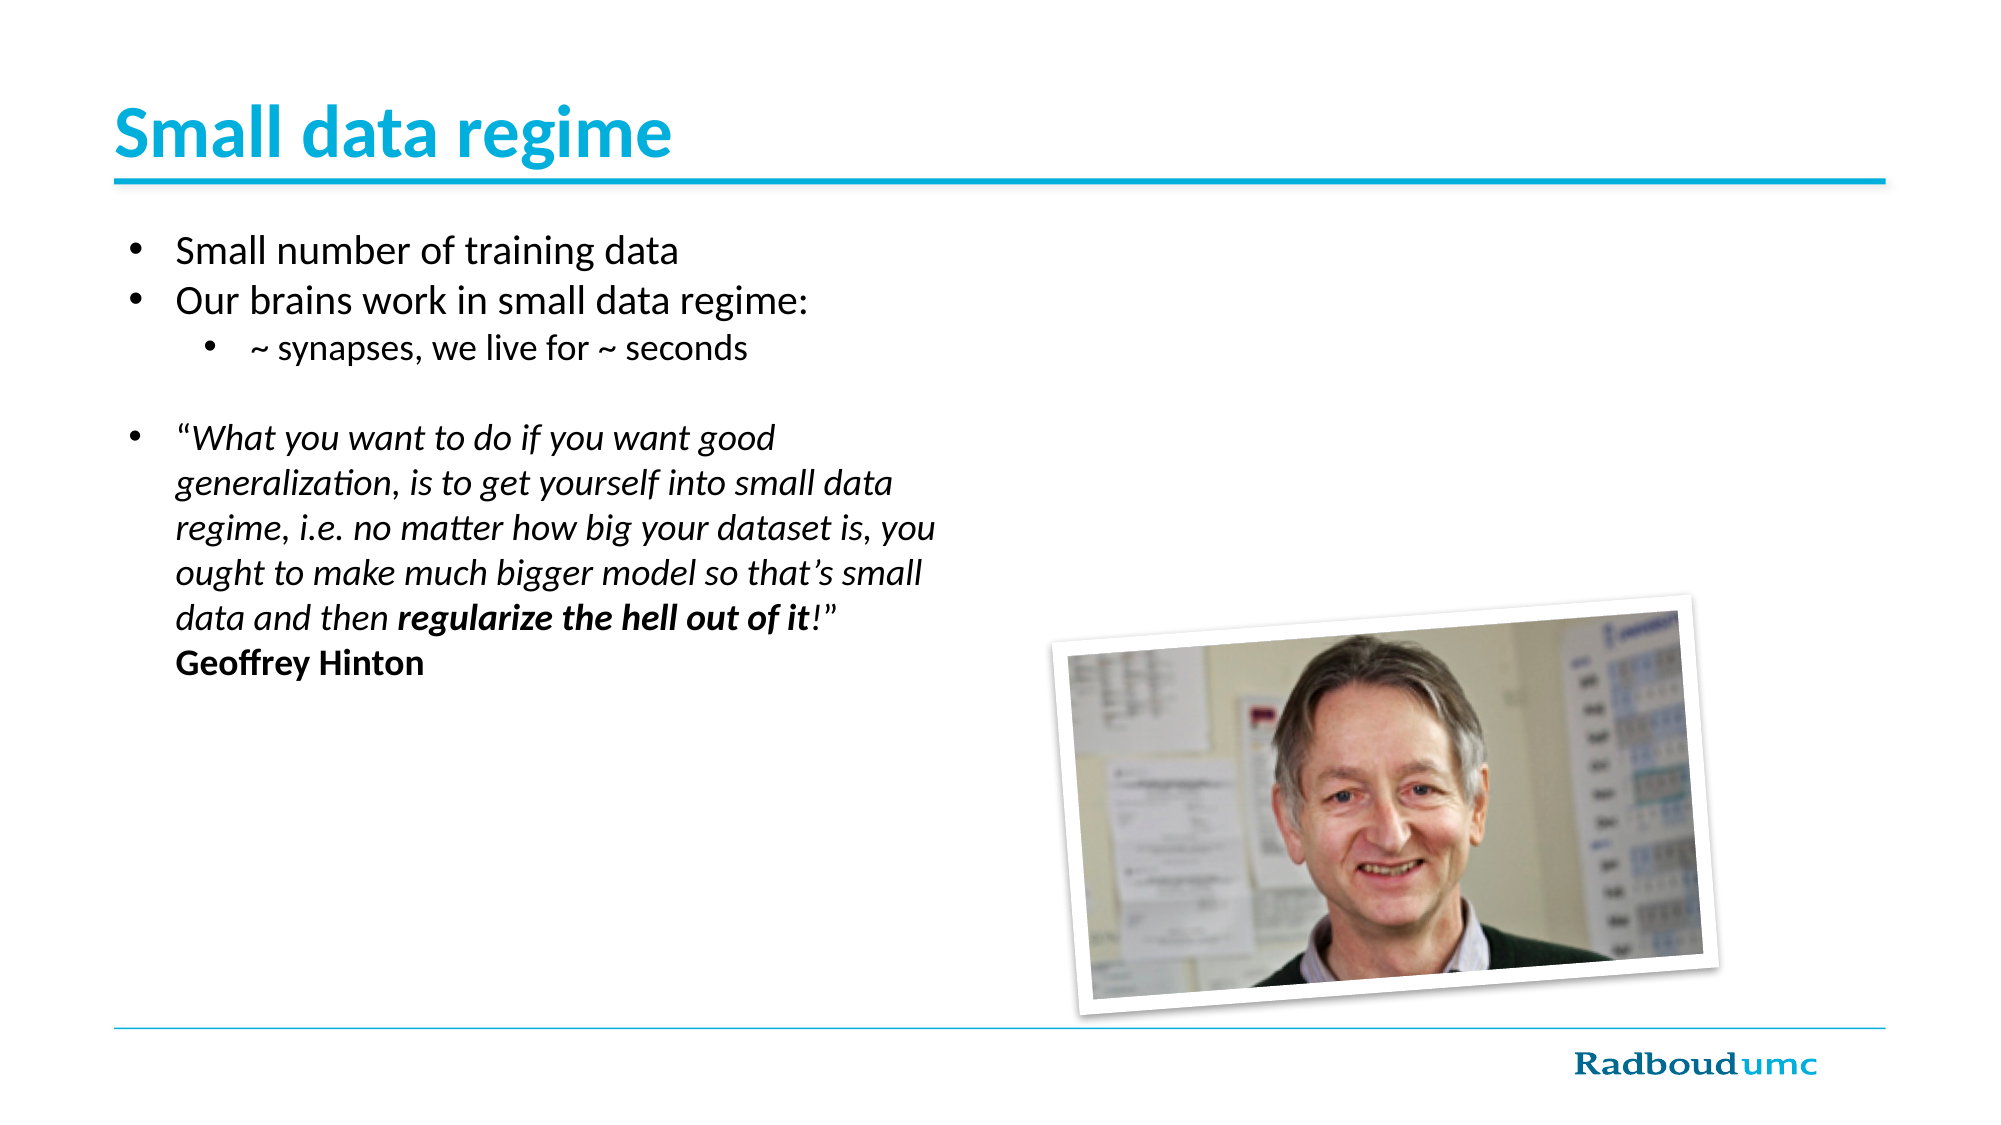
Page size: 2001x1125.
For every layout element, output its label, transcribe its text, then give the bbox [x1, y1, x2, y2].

title Small data regime [114, 85, 1886, 173]
picture [1068, 611, 1703, 999]
